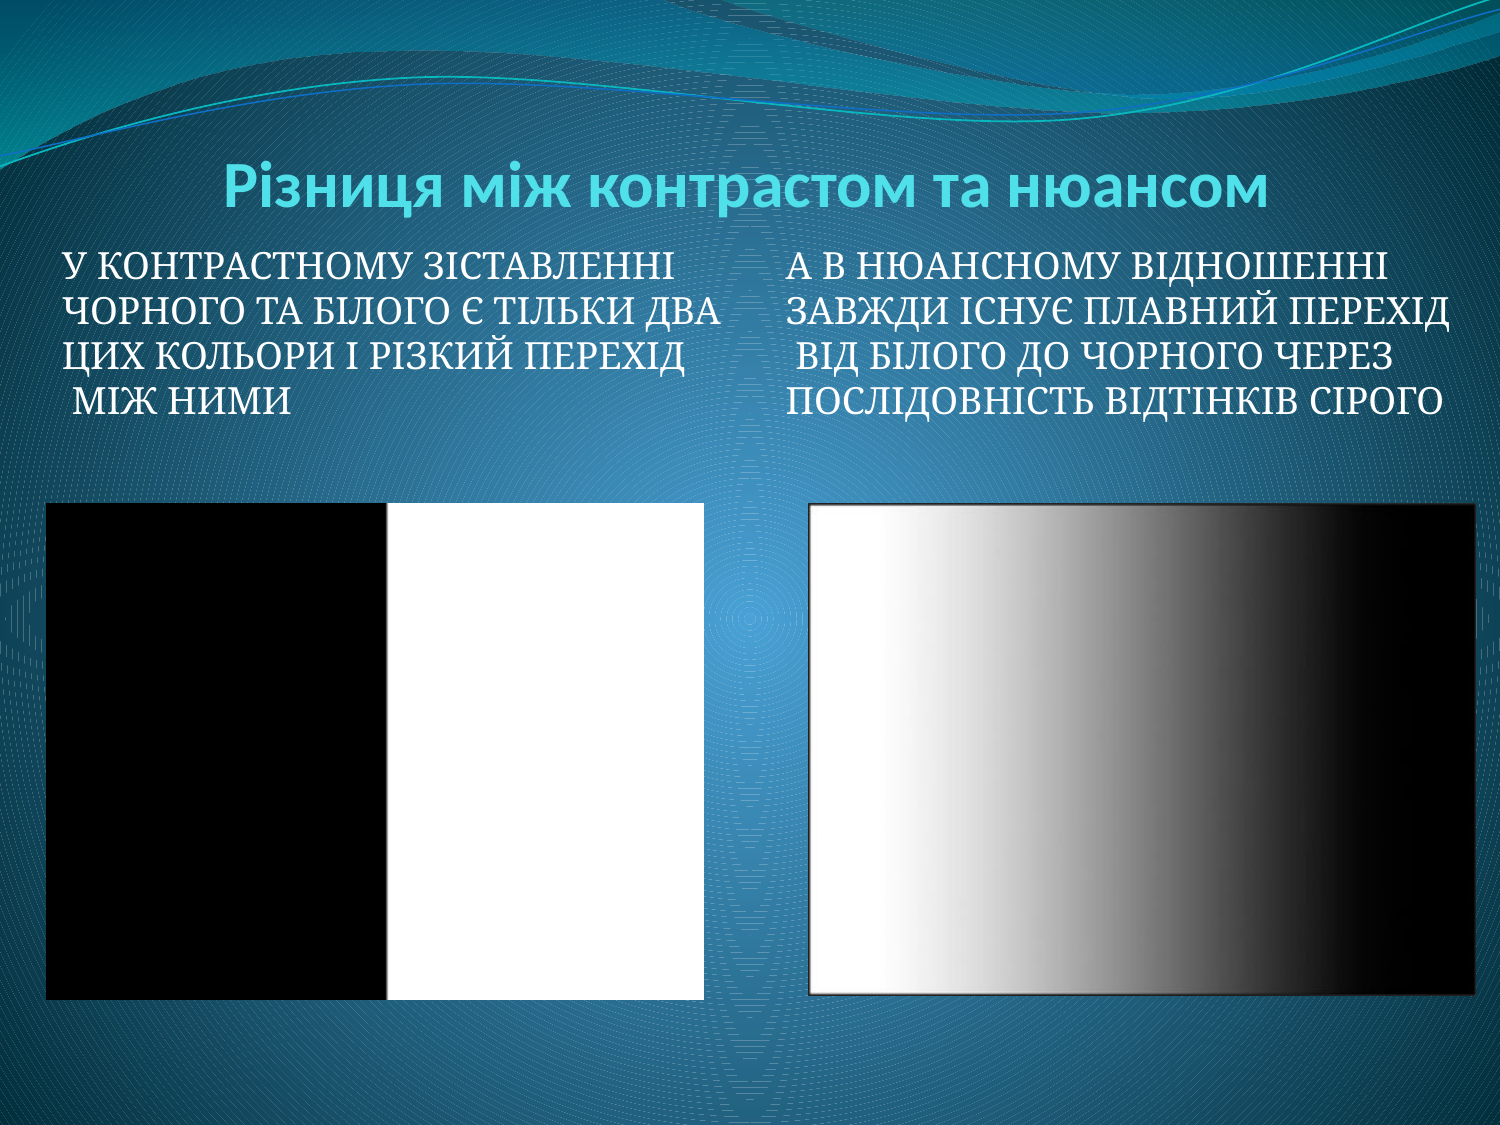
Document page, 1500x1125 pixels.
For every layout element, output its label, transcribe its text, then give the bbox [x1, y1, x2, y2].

text_box А В НЮАНСНОМУ ВІДНОШЕННІ ЗАВЖДИ ІСНУЄ ПЛАВНИЙ ПЕРЕХІД ВІД БІЛОГО ДО ЧОРНОГО ЧЕРЕЗ ПОСЛІДОВНІСТЬ ВІДТІНКІВ СІРОГО [770, 234, 1466, 430]
picture [808, 503, 1476, 997]
text_box У КОНТРАСТНОМУ ЗІСТАВЛЕННІ ЧОРНОГО ТА БІЛОГО Є ТІЛЬКИ ДВА ЦИХ КОЛЬОРИ І РІЗКИЙ ПЕРЕХІД МІЖ НИМИ [47, 234, 747, 430]
title Різниця між контрастом та нюансом [105, 140, 1394, 221]
picture [46, 503, 704, 1000]
